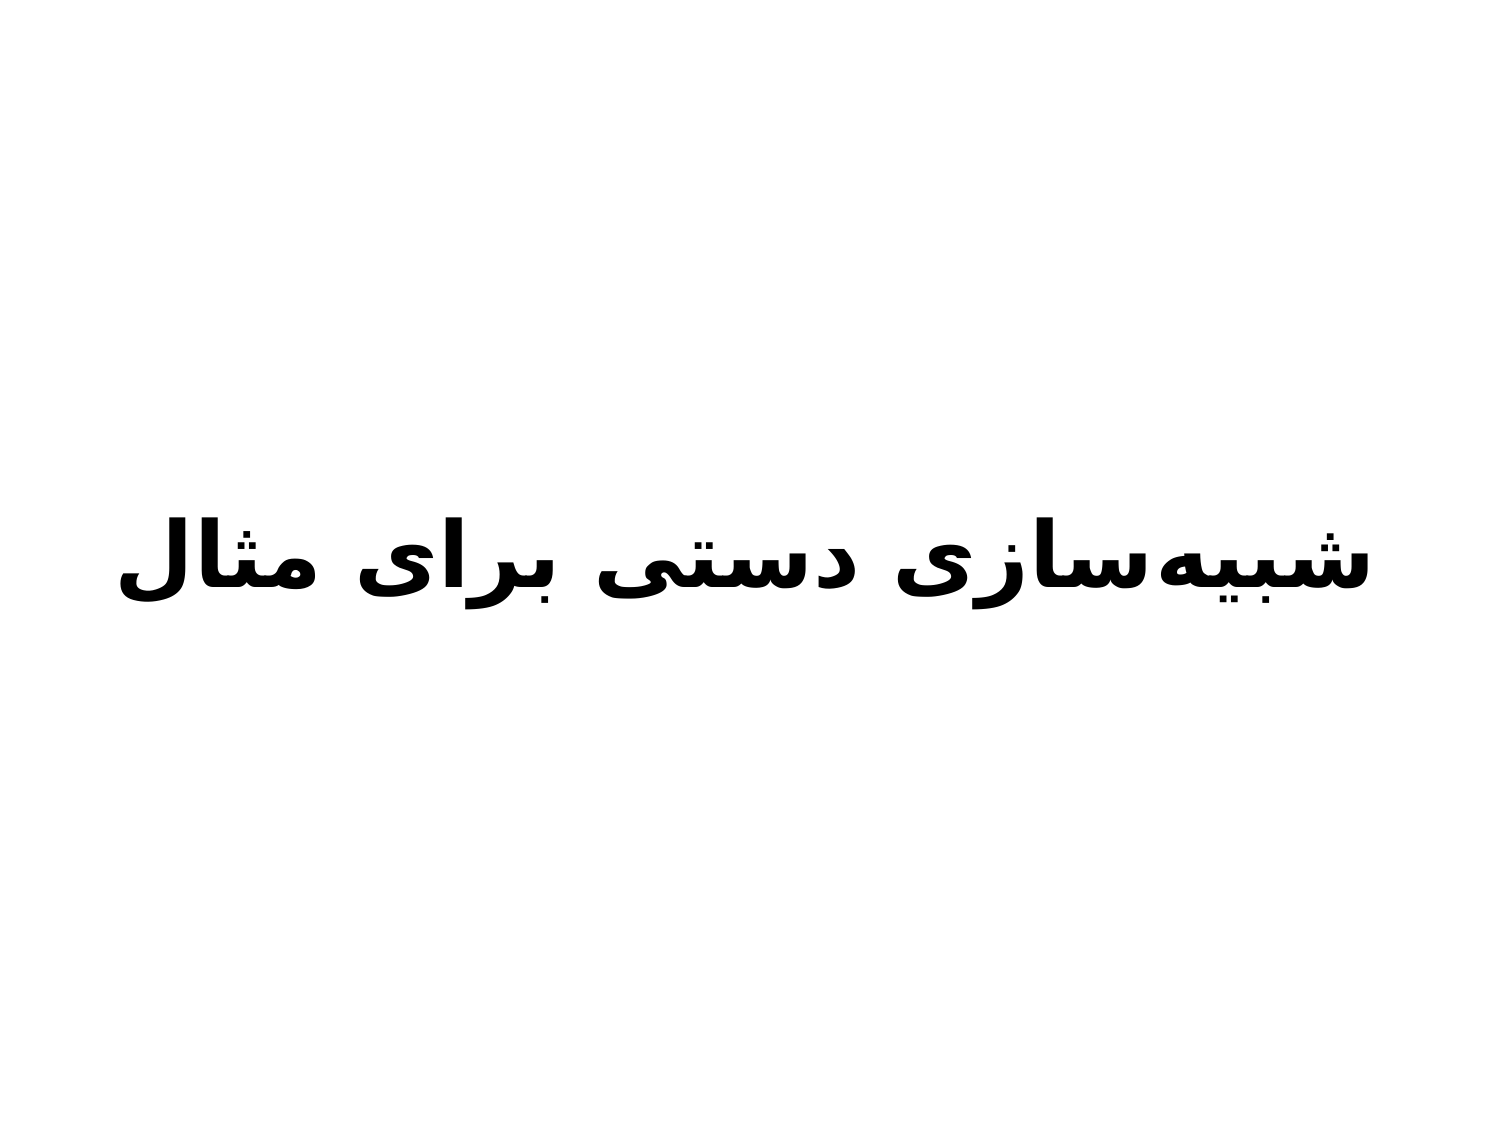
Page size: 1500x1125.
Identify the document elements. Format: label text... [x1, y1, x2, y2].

title شبیه‌سازی دستی برای مثال [70, 456, 1421, 645]
